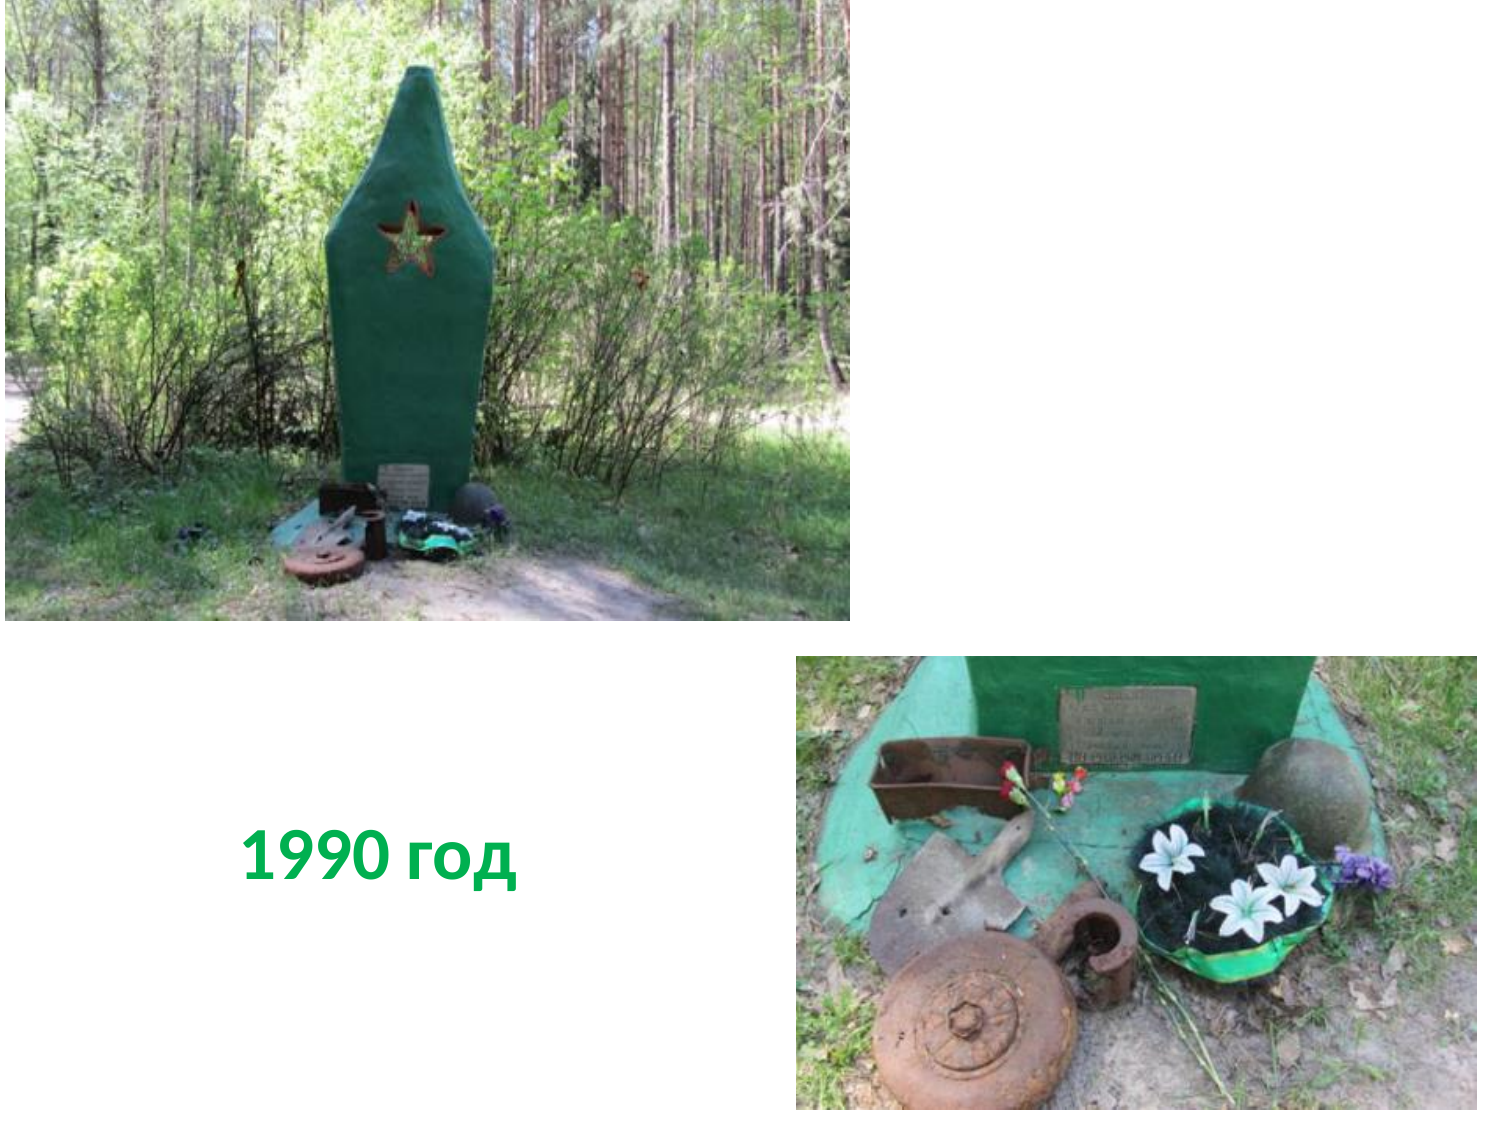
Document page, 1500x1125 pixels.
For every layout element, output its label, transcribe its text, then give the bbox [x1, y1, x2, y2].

picture [796, 656, 1477, 1110]
text_box 1990 год [223, 796, 532, 902]
picture [5, 0, 850, 622]
